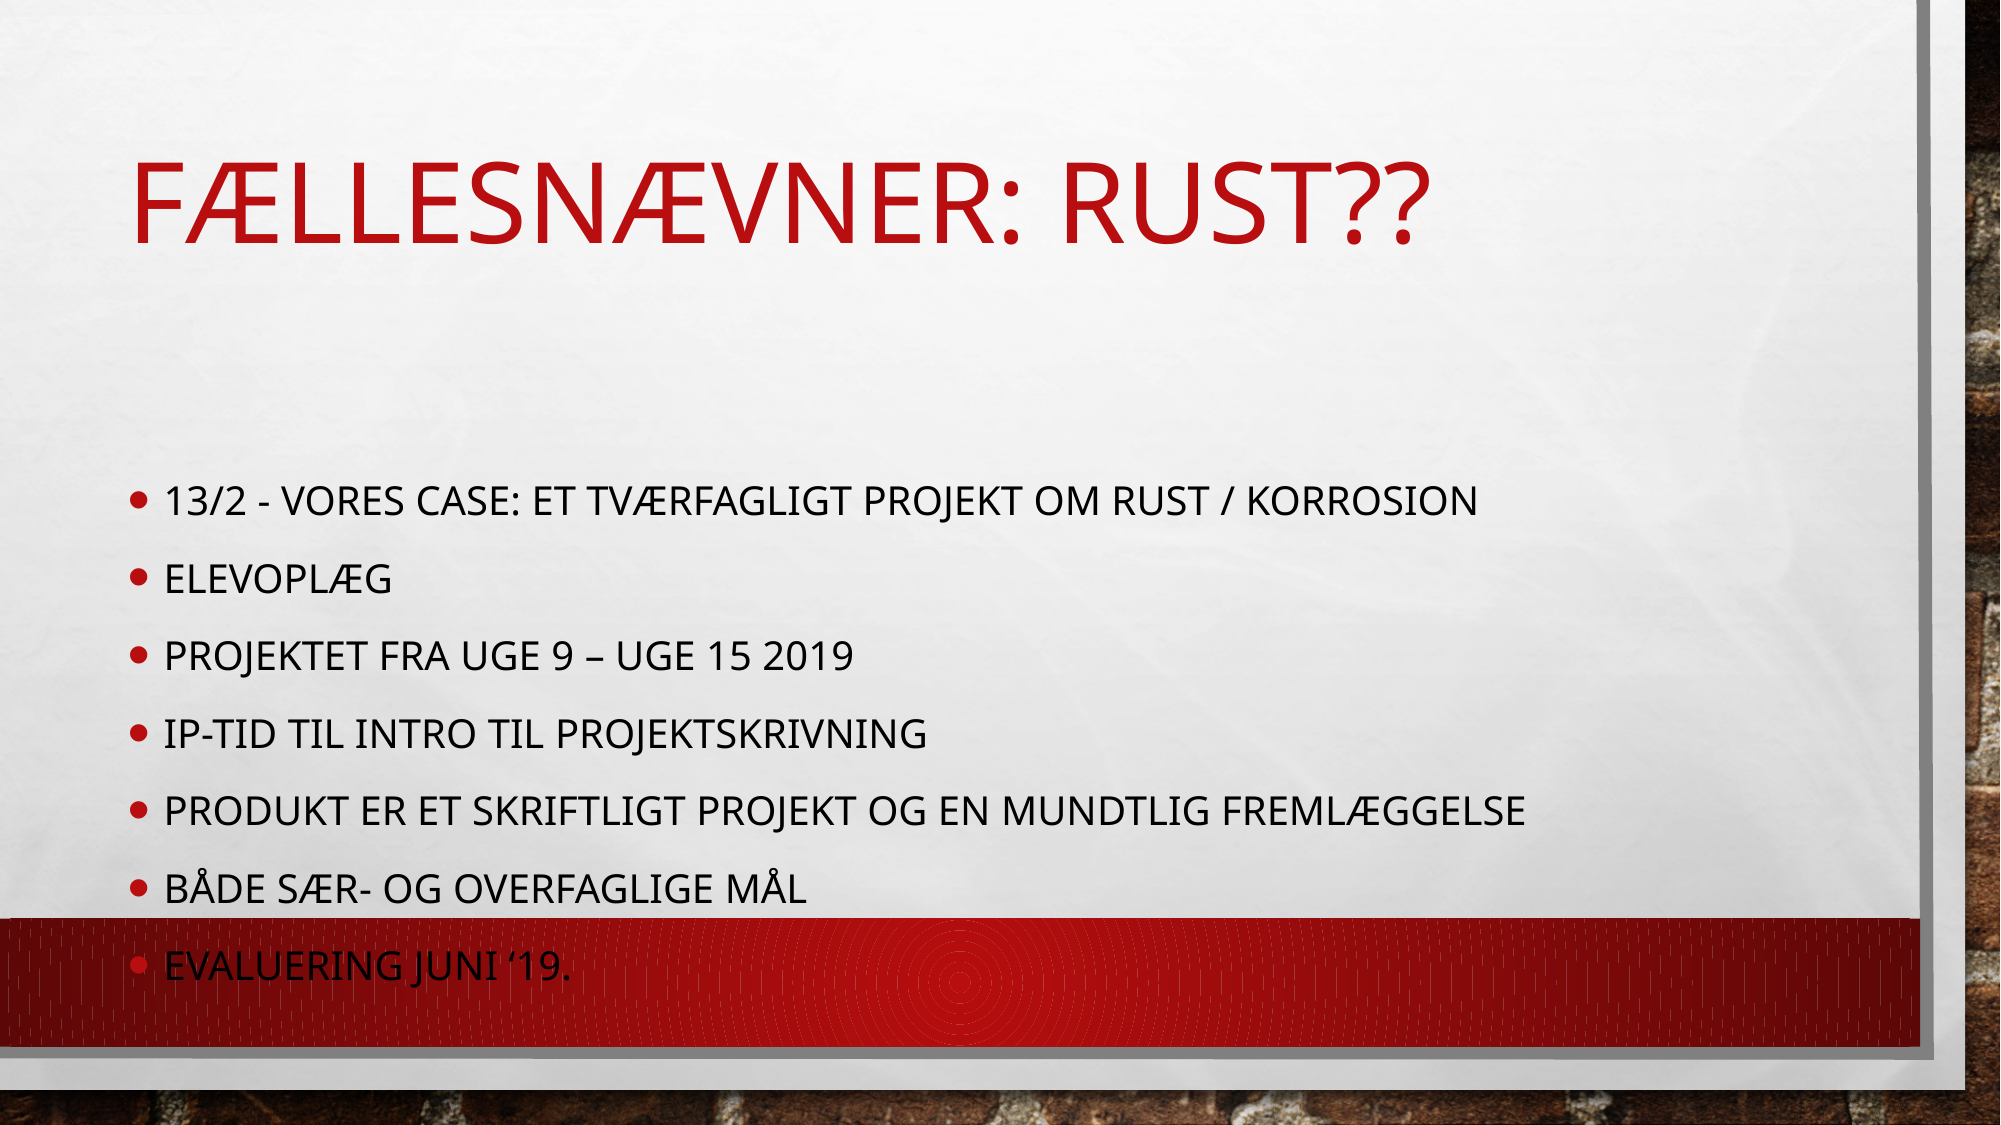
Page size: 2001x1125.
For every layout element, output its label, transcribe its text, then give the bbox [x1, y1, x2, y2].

title Fællesnævner: Rust?? [112, 112, 1818, 302]
list 13/2 - Vores case: Et tværfagligt projekt om rust / korrosion Elevoplæg projektet fra uge 9 – uge 15 2019 IP-tid til intro til projektskrivning Produkt er et skriftligt projekt og en mundtlig fremlæggelse Både sær- og overfaglige mål Evaluering juni ‘19. [112, 458, 1819, 1002]
picture [0, 0, 2000, 1125]
